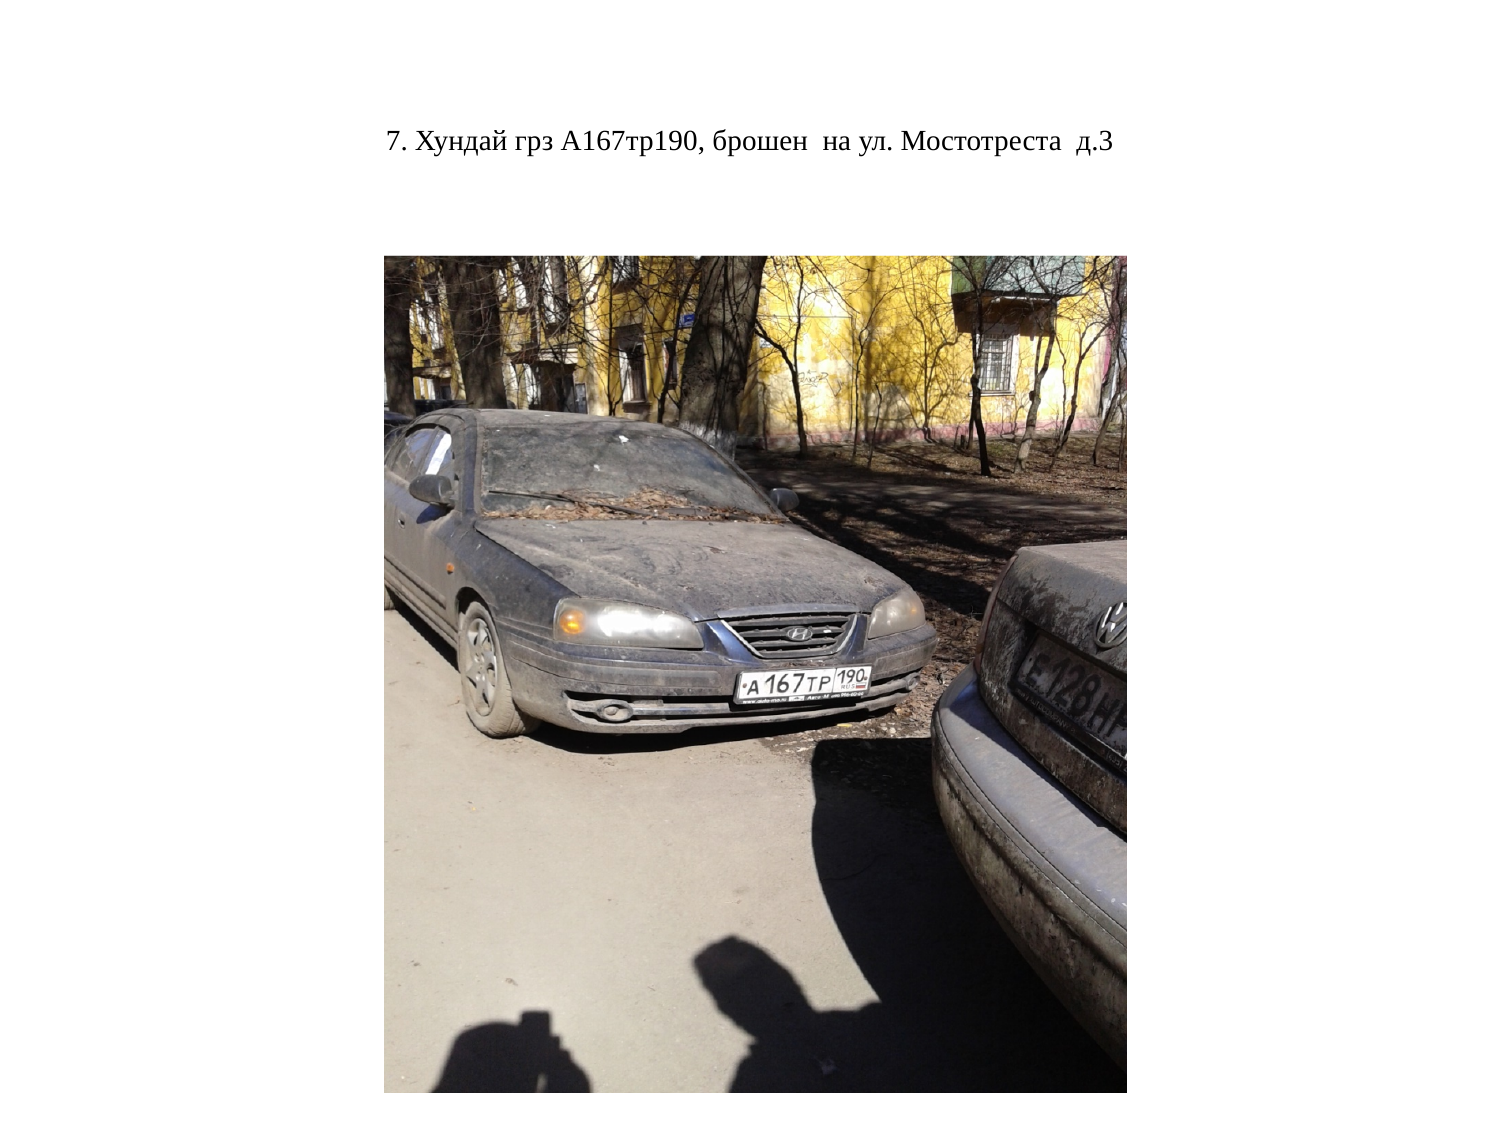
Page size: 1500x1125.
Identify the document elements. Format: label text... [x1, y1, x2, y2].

picture [384, 1046, 1126, 1093]
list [336, 302, 1174, 1046]
title 7. Хундай грз А167тр190, брошен на ул. Мостотреста д.3 [75, 45, 1425, 233]
picture [384, 256, 1126, 302]
